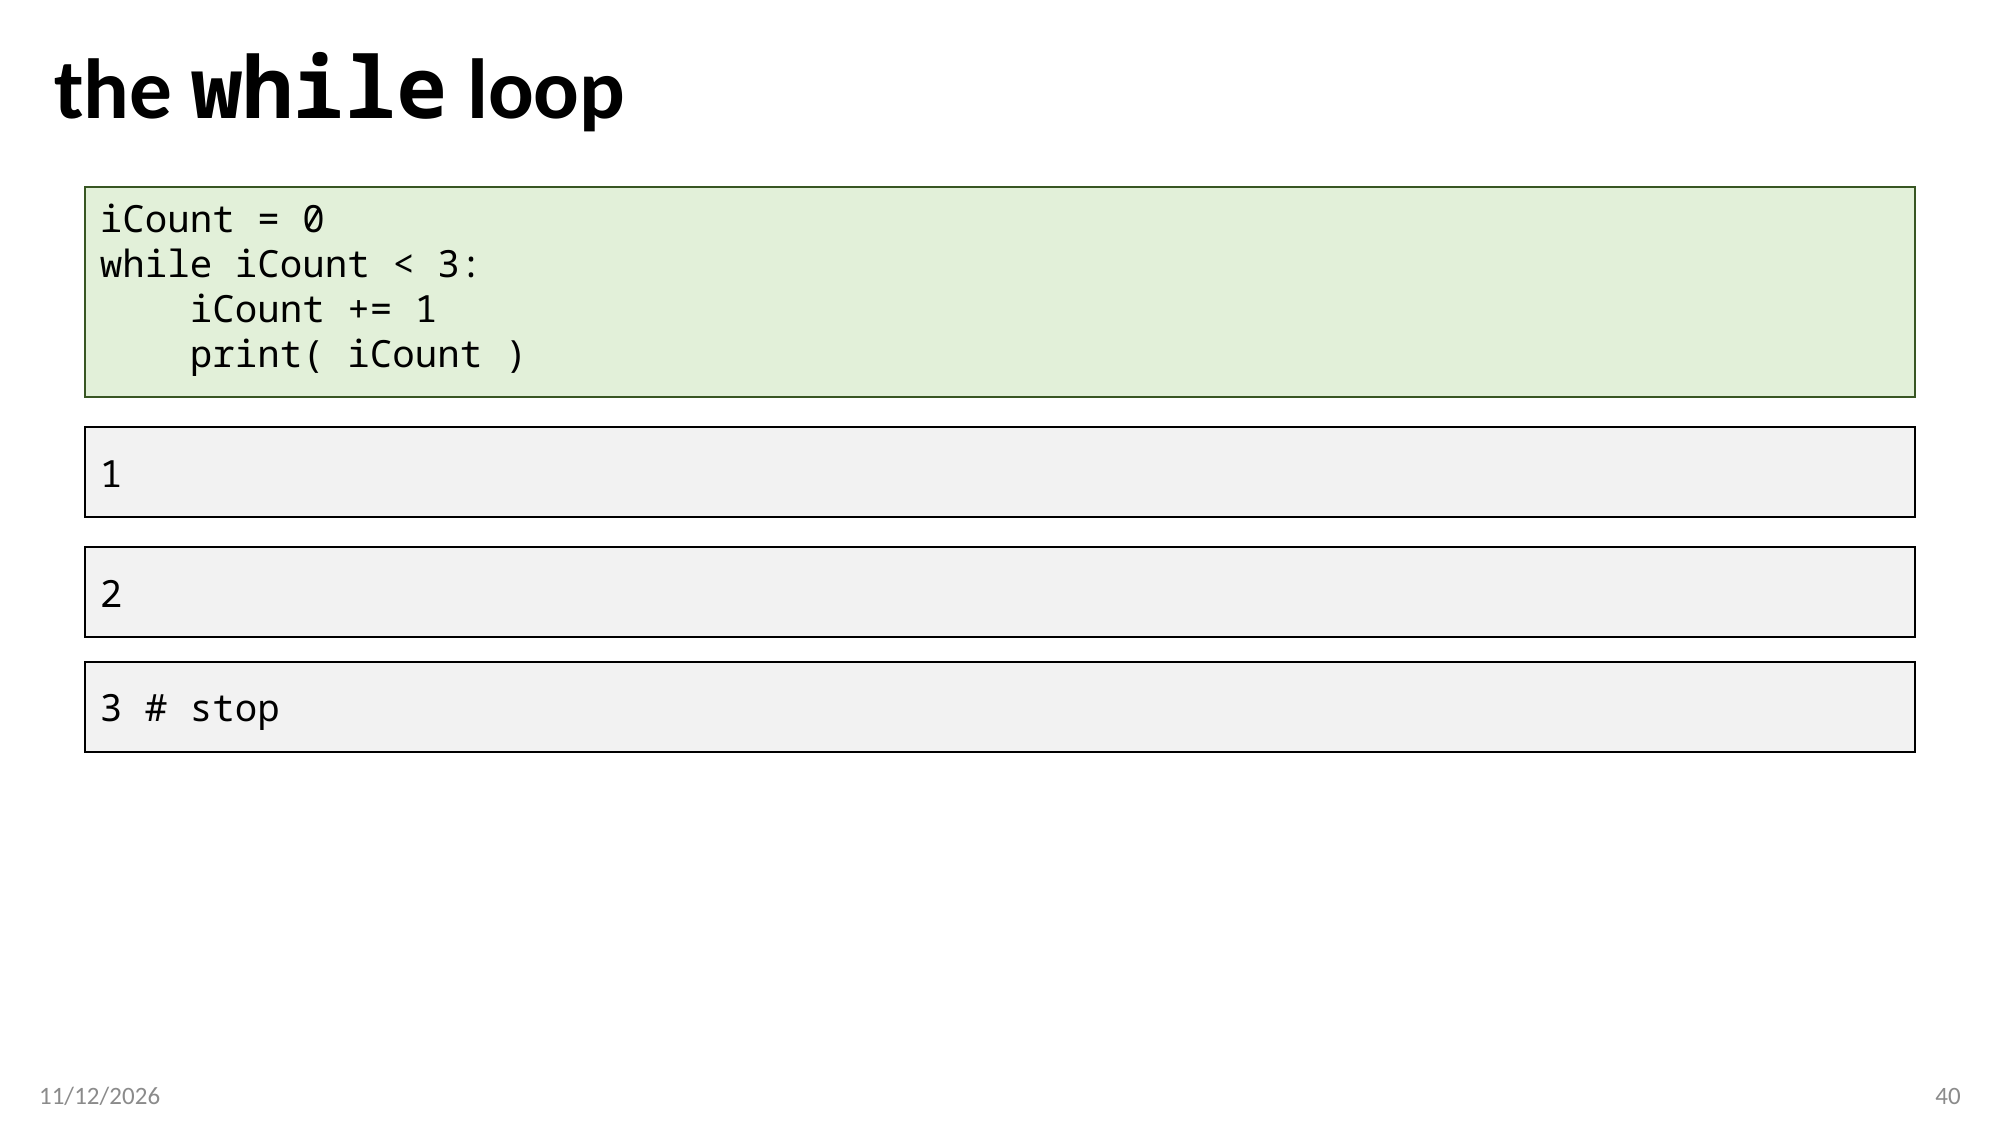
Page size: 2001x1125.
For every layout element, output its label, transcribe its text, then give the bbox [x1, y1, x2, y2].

text_box 1 [84, 426, 1916, 518]
title the while loop [39, 37, 1961, 145]
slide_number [39, 1064, 490, 1125]
slide_number 40 [1510, 1064, 1961, 1125]
text_box 3 # stop [84, 661, 1916, 753]
text_box iCount = 0 while iCount < 3: iCount += 1 print( iCount ) [84, 186, 1916, 398]
text_box 2 [84, 546, 1916, 638]
